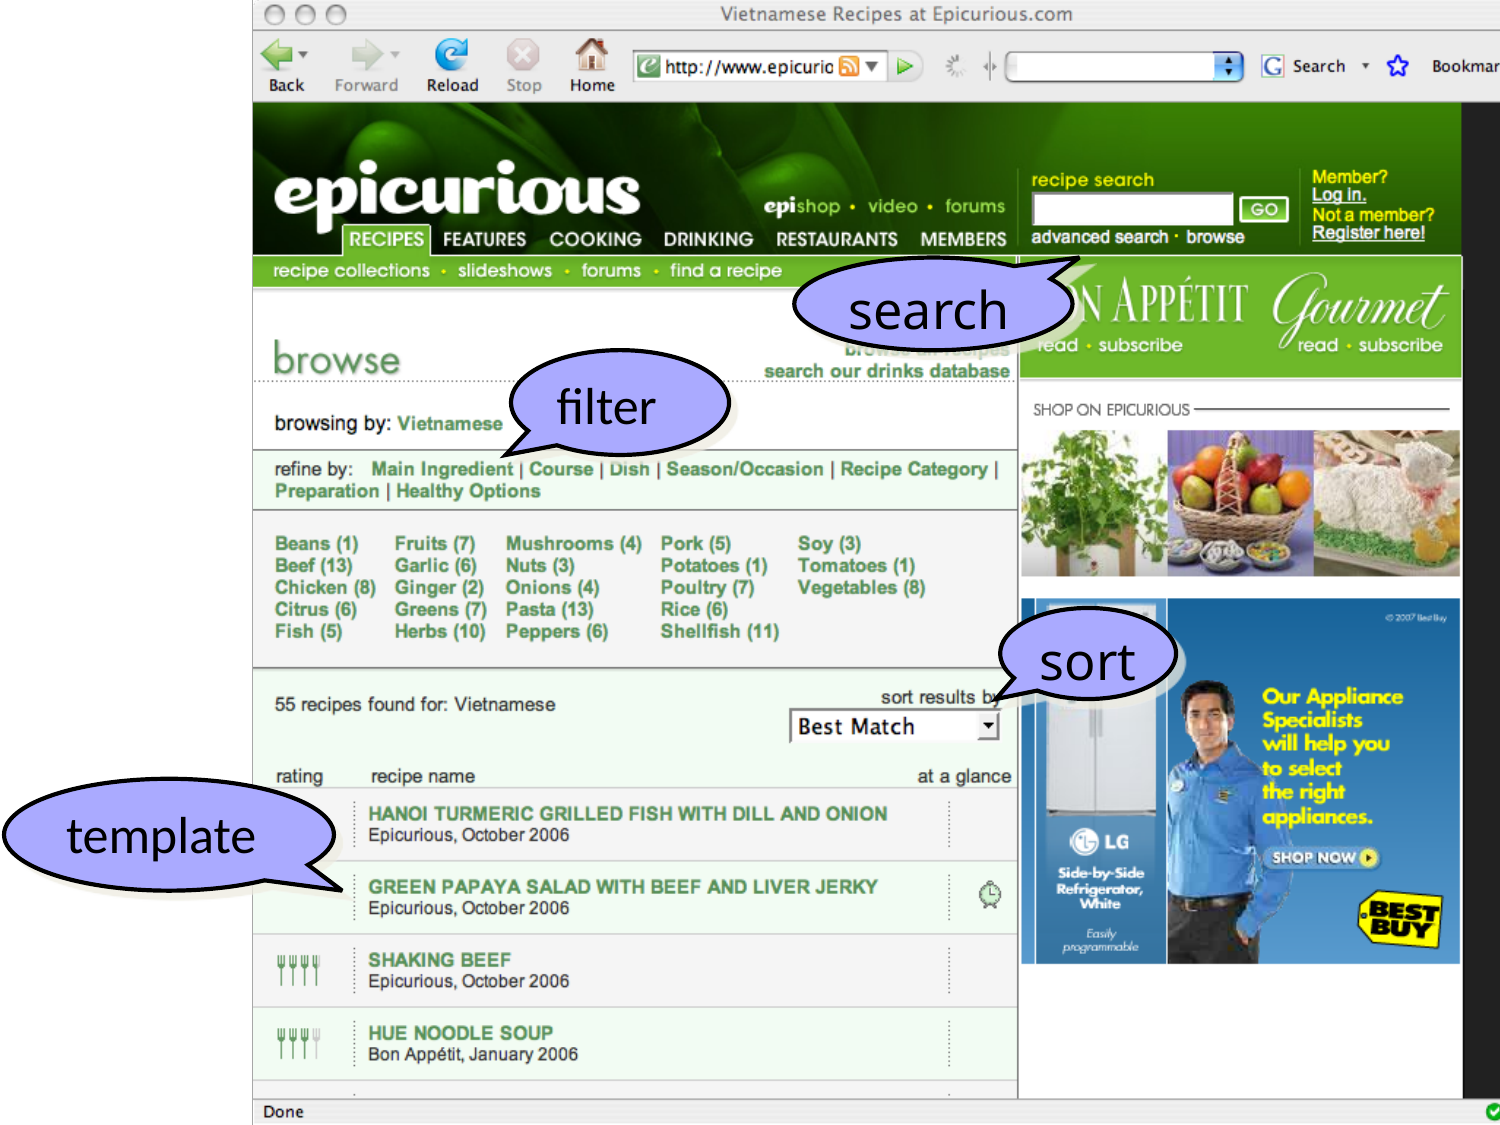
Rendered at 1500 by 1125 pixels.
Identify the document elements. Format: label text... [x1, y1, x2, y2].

text_box template [4, 778, 247, 891]
picture [252, 0, 1500, 1125]
